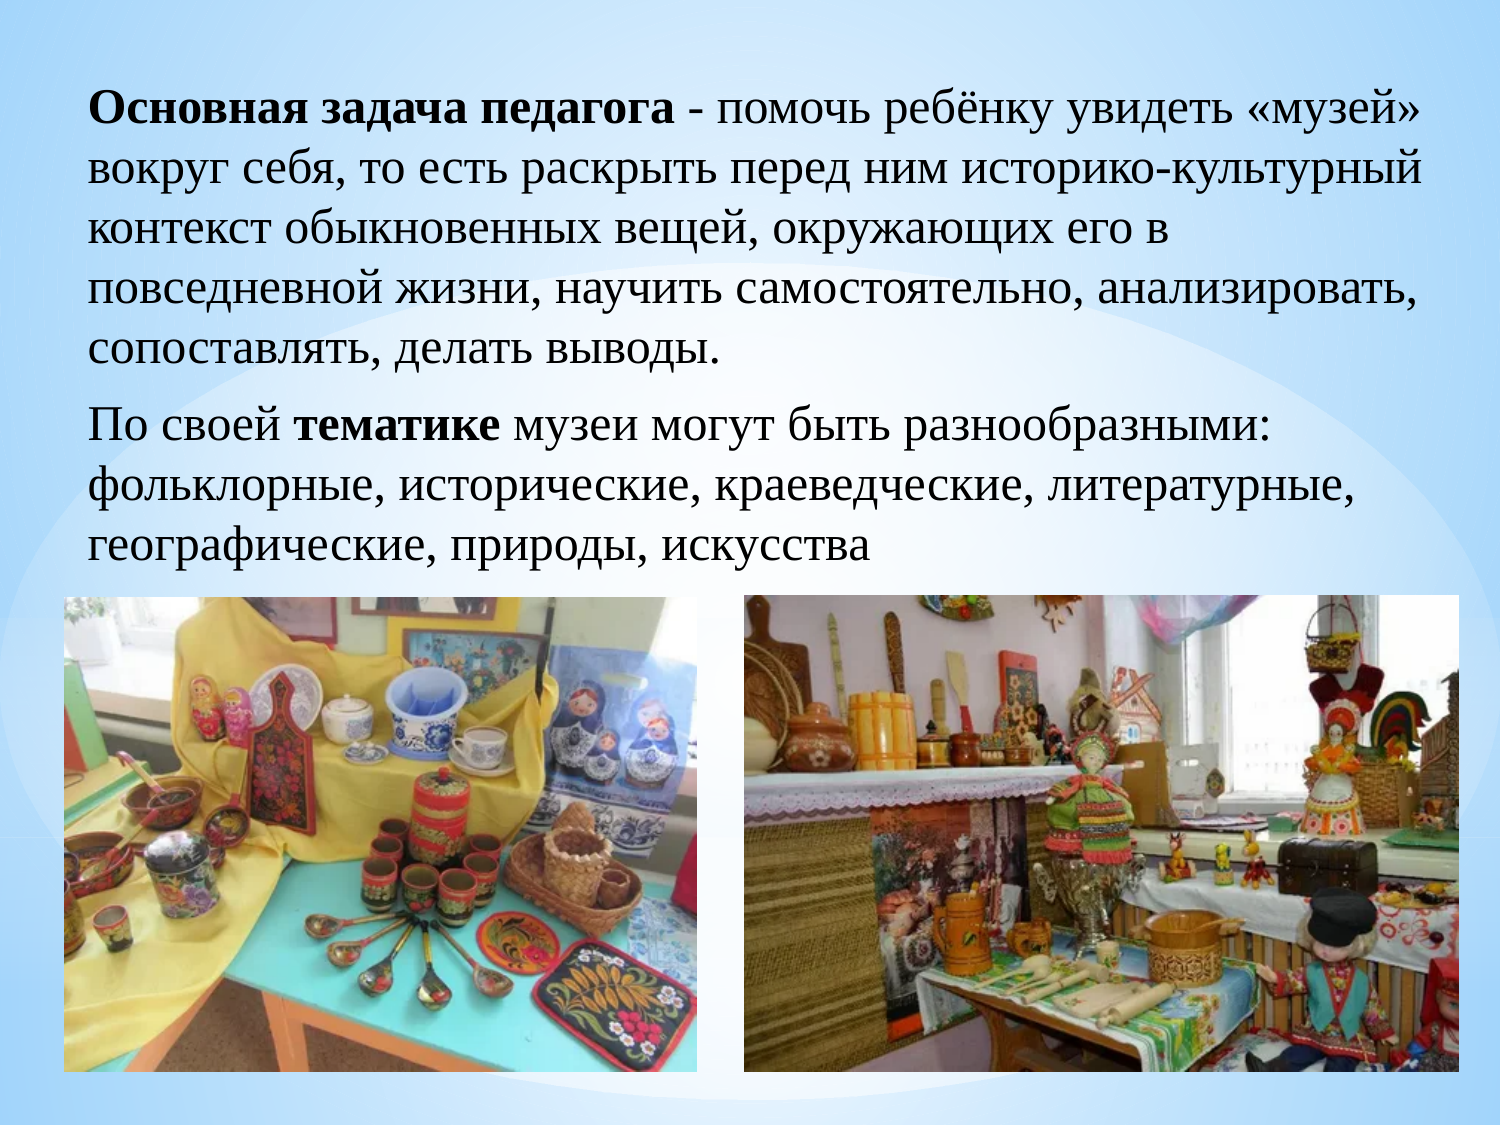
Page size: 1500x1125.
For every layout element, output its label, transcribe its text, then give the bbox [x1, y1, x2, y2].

picture [744, 595, 1459, 1073]
list Основная задача педагога - помочь ребёнку увидеть «музей» вокруг себя, то есть раскрыть перед ним историко-культурный контекст обыкновенных вещей, окружающих его в повседневной жизни, научить самостоятельно, анализировать, сопоставлять, делать выводы. По своей тематике музеи могут быть разнообразными: фольклорные, исторические, краеведческие, литературные, географические, природы, искусства [64, 66, 1483, 637]
picture [63, 597, 697, 1073]
